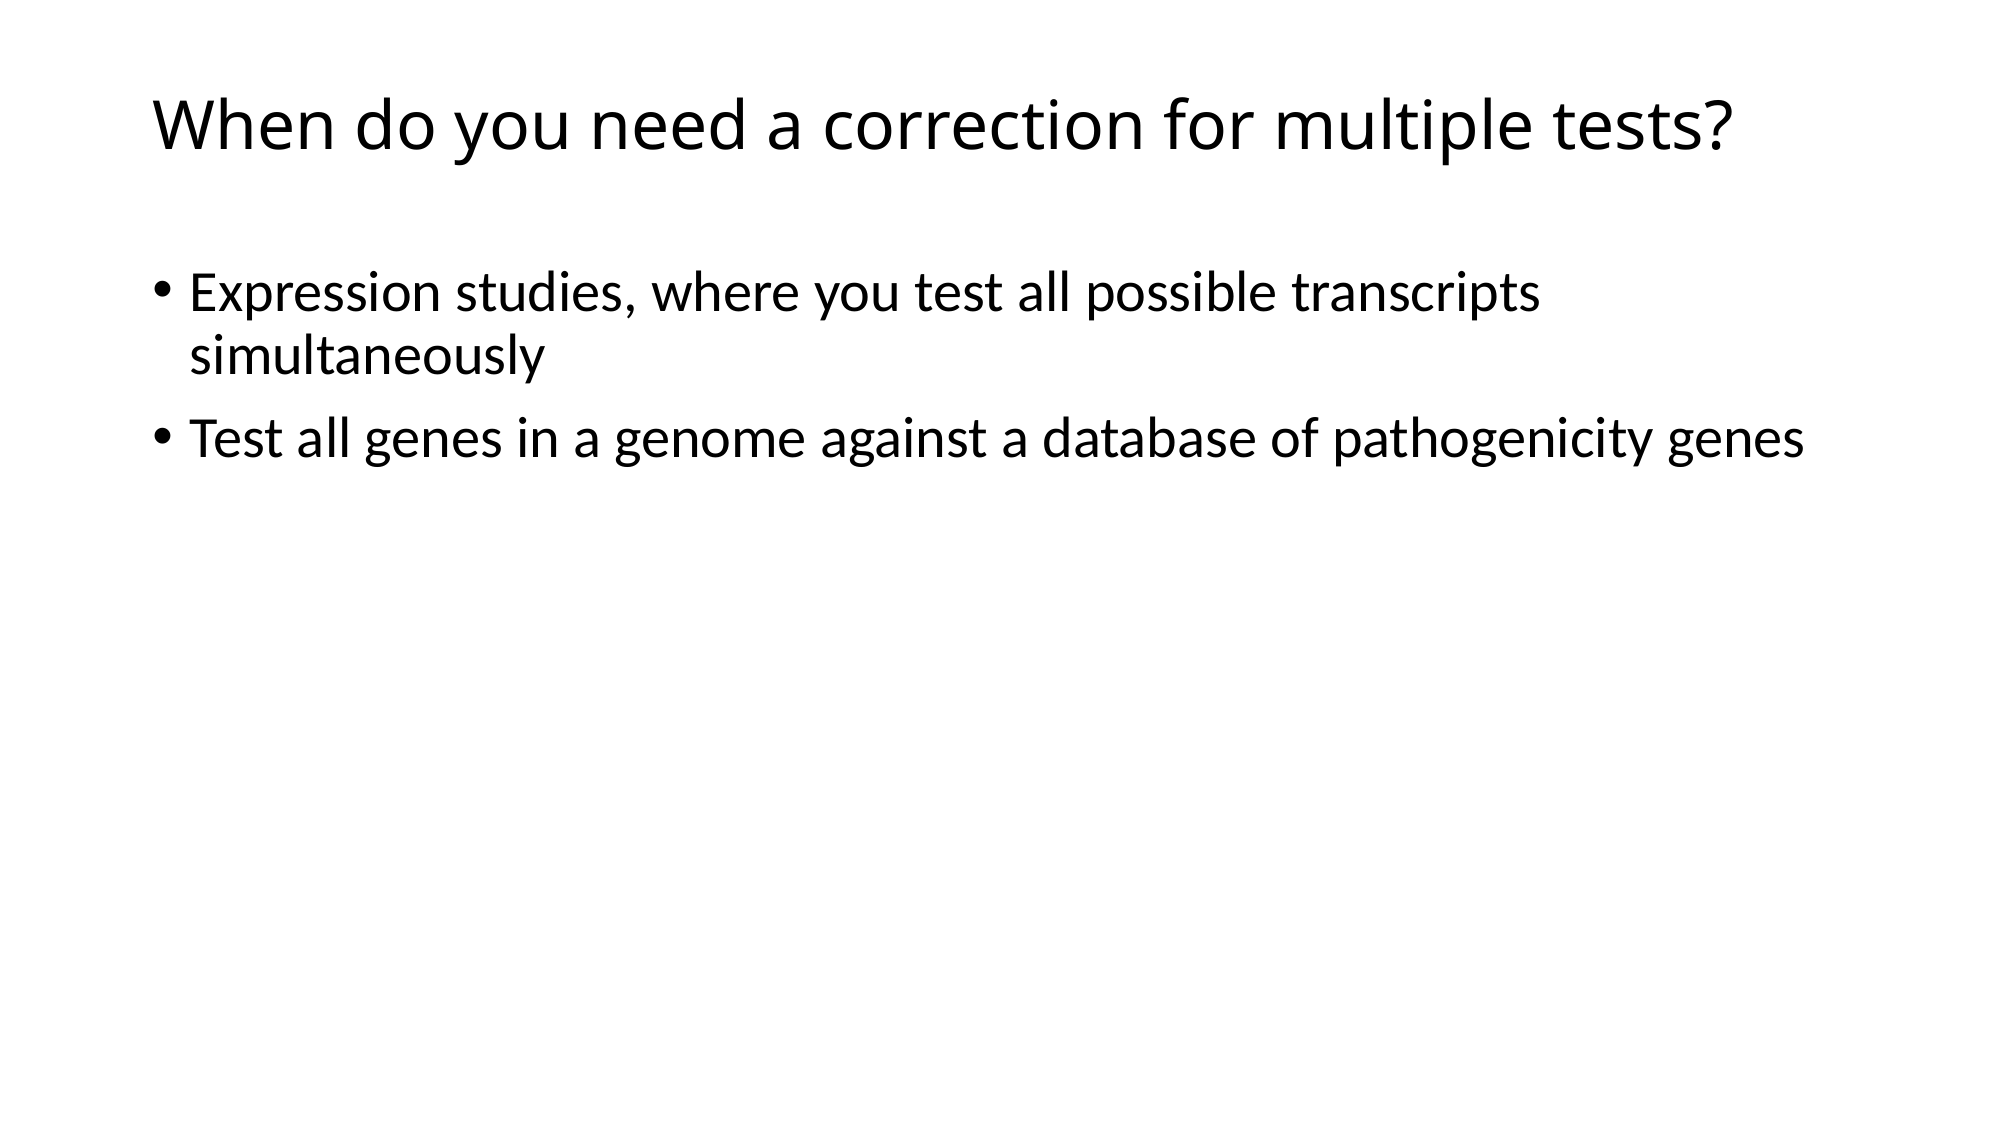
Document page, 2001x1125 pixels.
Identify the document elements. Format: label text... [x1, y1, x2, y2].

list Expression studies, where you test all possible transcripts simultaneously Test all genes in a genome against a database of pathogenicity genes [137, 253, 1863, 968]
title When do you need a correction for multiple tests? [137, 59, 1863, 253]
